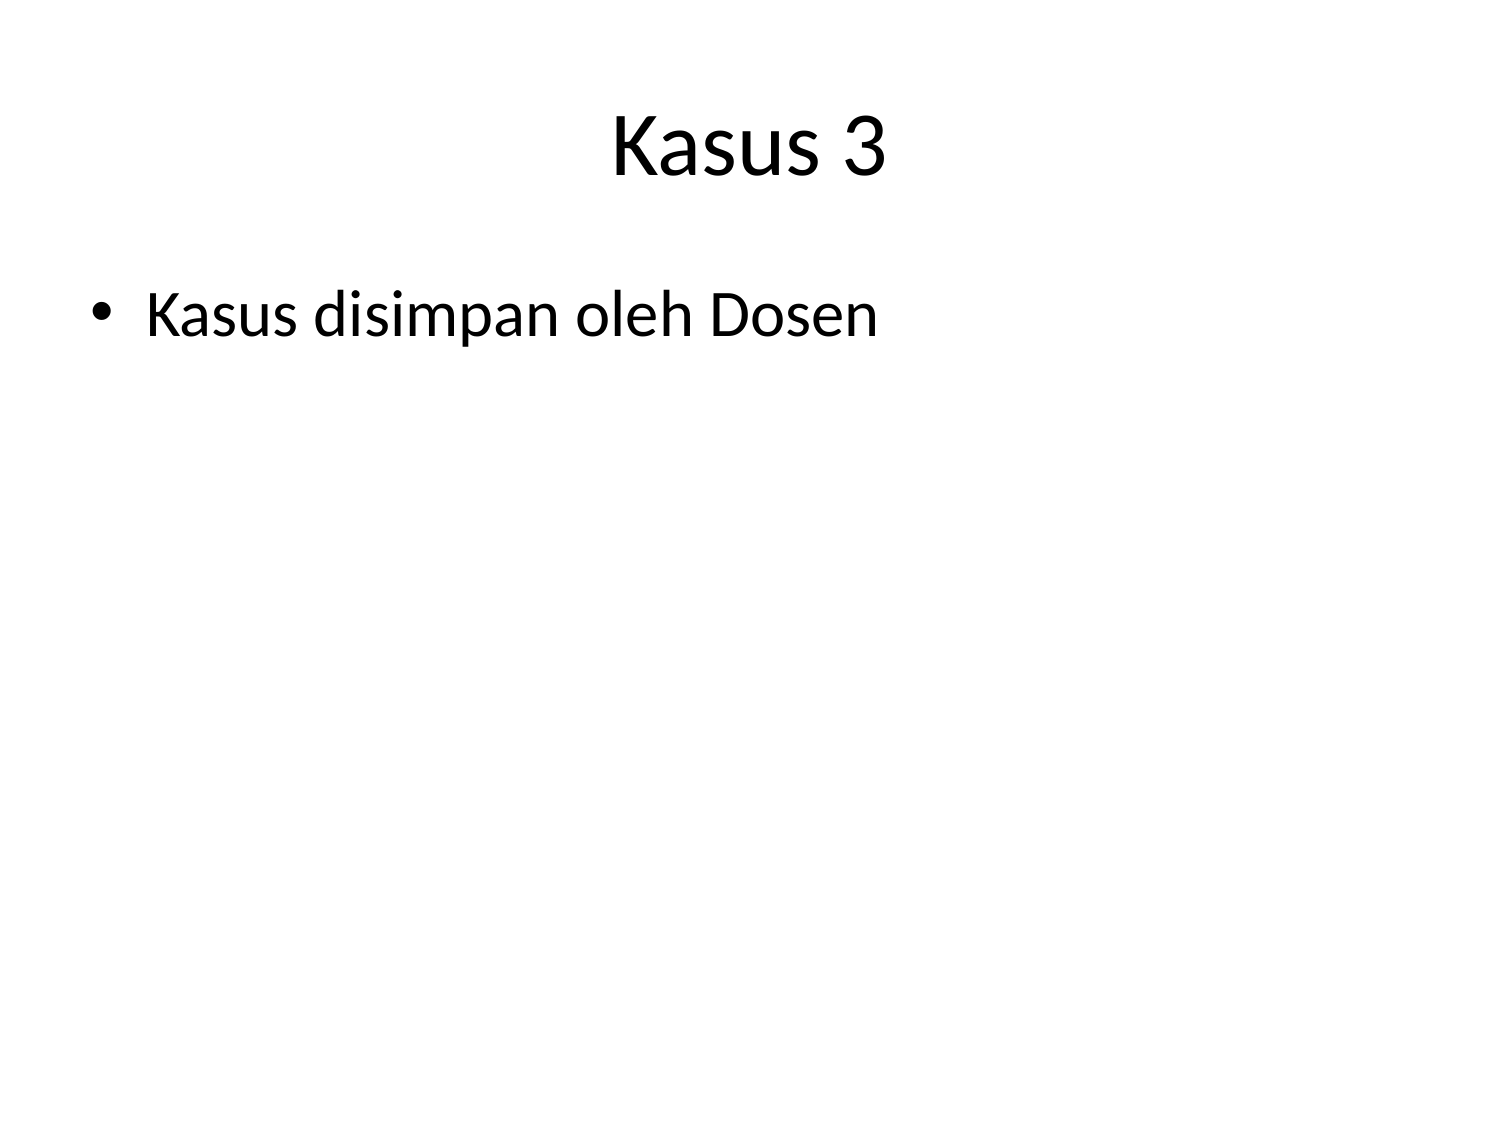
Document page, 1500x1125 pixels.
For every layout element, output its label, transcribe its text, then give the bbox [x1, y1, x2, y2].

list Kasus disimpan oleh Dosen [75, 262, 1425, 1005]
title Kasus 3 [75, 45, 1425, 233]
